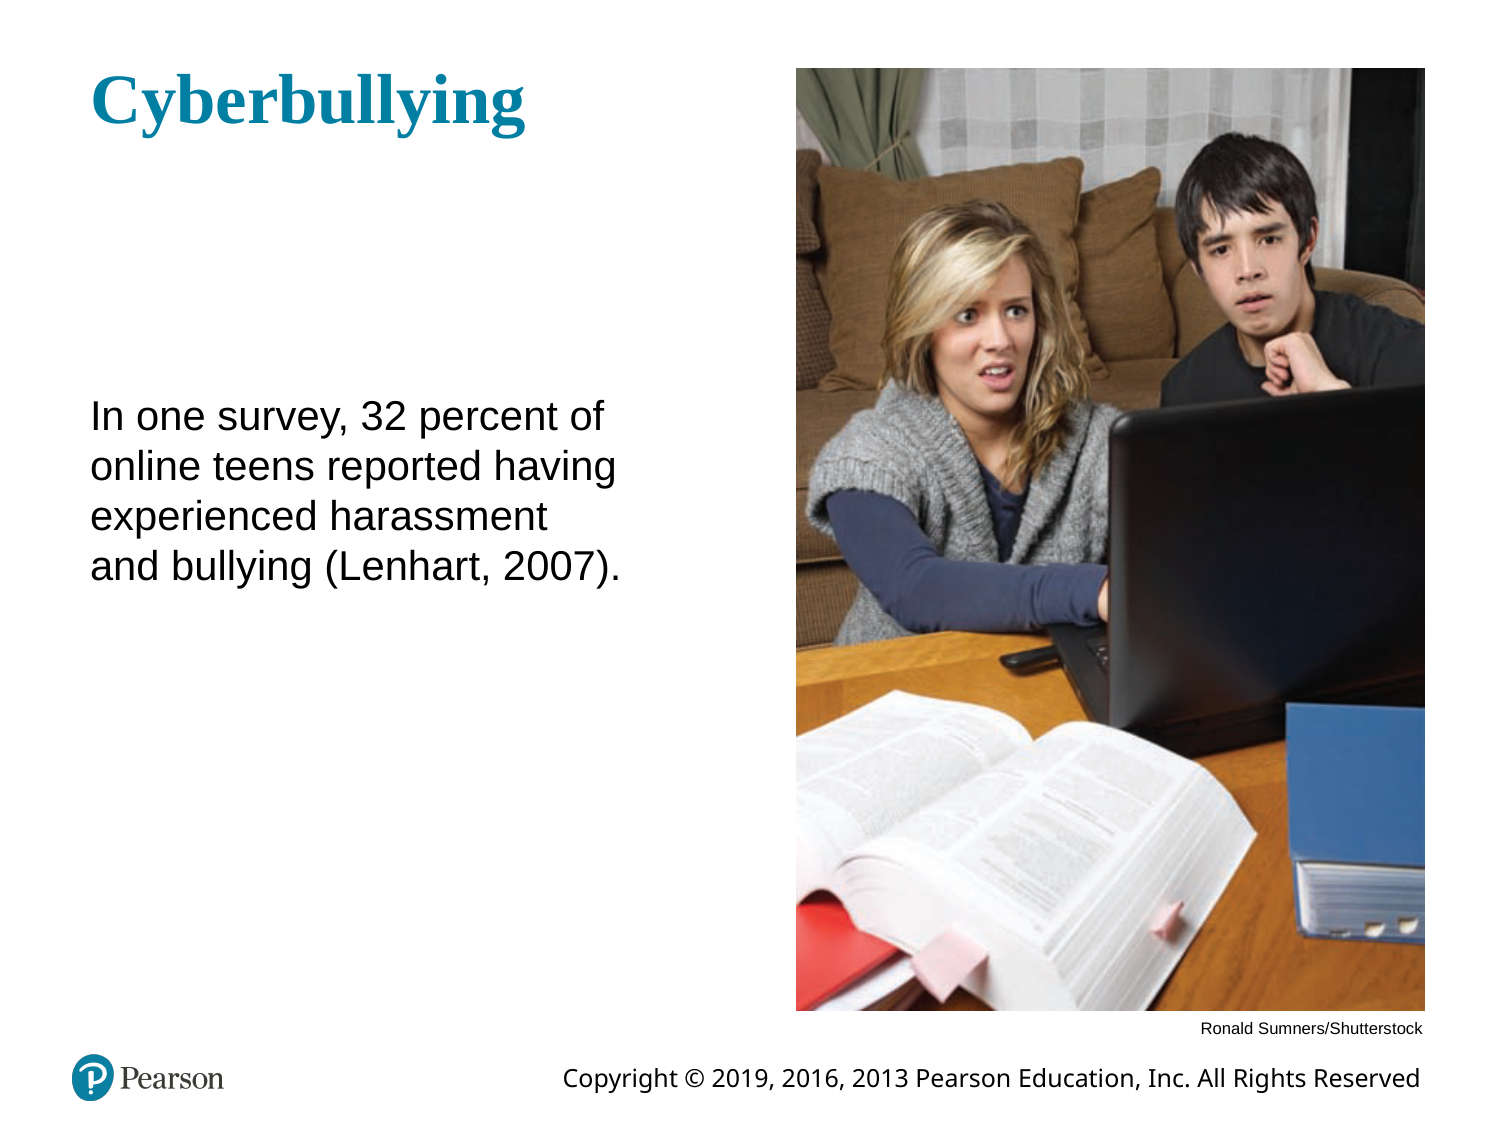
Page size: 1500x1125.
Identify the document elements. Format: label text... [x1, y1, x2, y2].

picture [72, 1054, 88, 1070]
title Cyberbullying [75, 37, 1425, 213]
picture [80, 1063, 106, 1088]
picture [72, 1087, 83, 1101]
text_box Ronald Sumners/Shutterstock [1185, 1010, 1439, 1046]
list In one survey, 32 percent of online teens reported having experienced harassment and bullying (Lenhart, 2007). [75, 384, 644, 605]
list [796, 68, 1426, 1011]
picture [98, 1054, 224, 1101]
